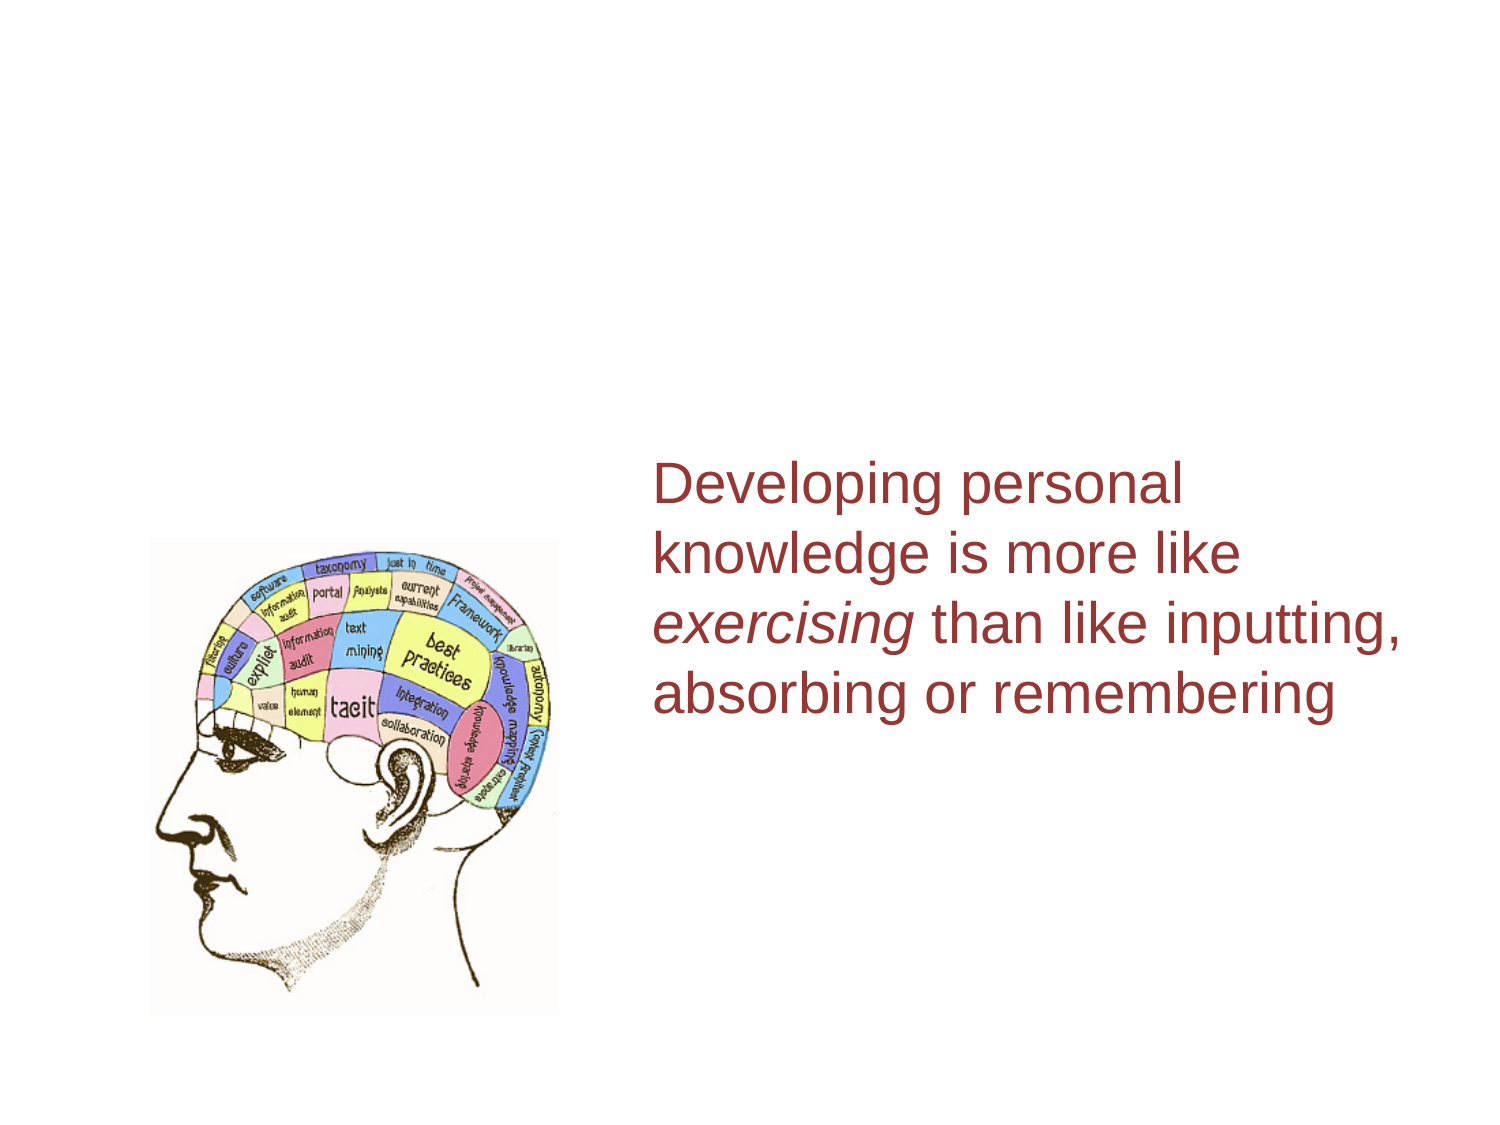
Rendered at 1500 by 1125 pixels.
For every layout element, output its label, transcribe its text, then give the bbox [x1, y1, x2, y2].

picture [149, 537, 559, 1016]
text_box Developing personal knowledge is more like exercising than like inputting, absorbing or remembering [637, 437, 1438, 733]
